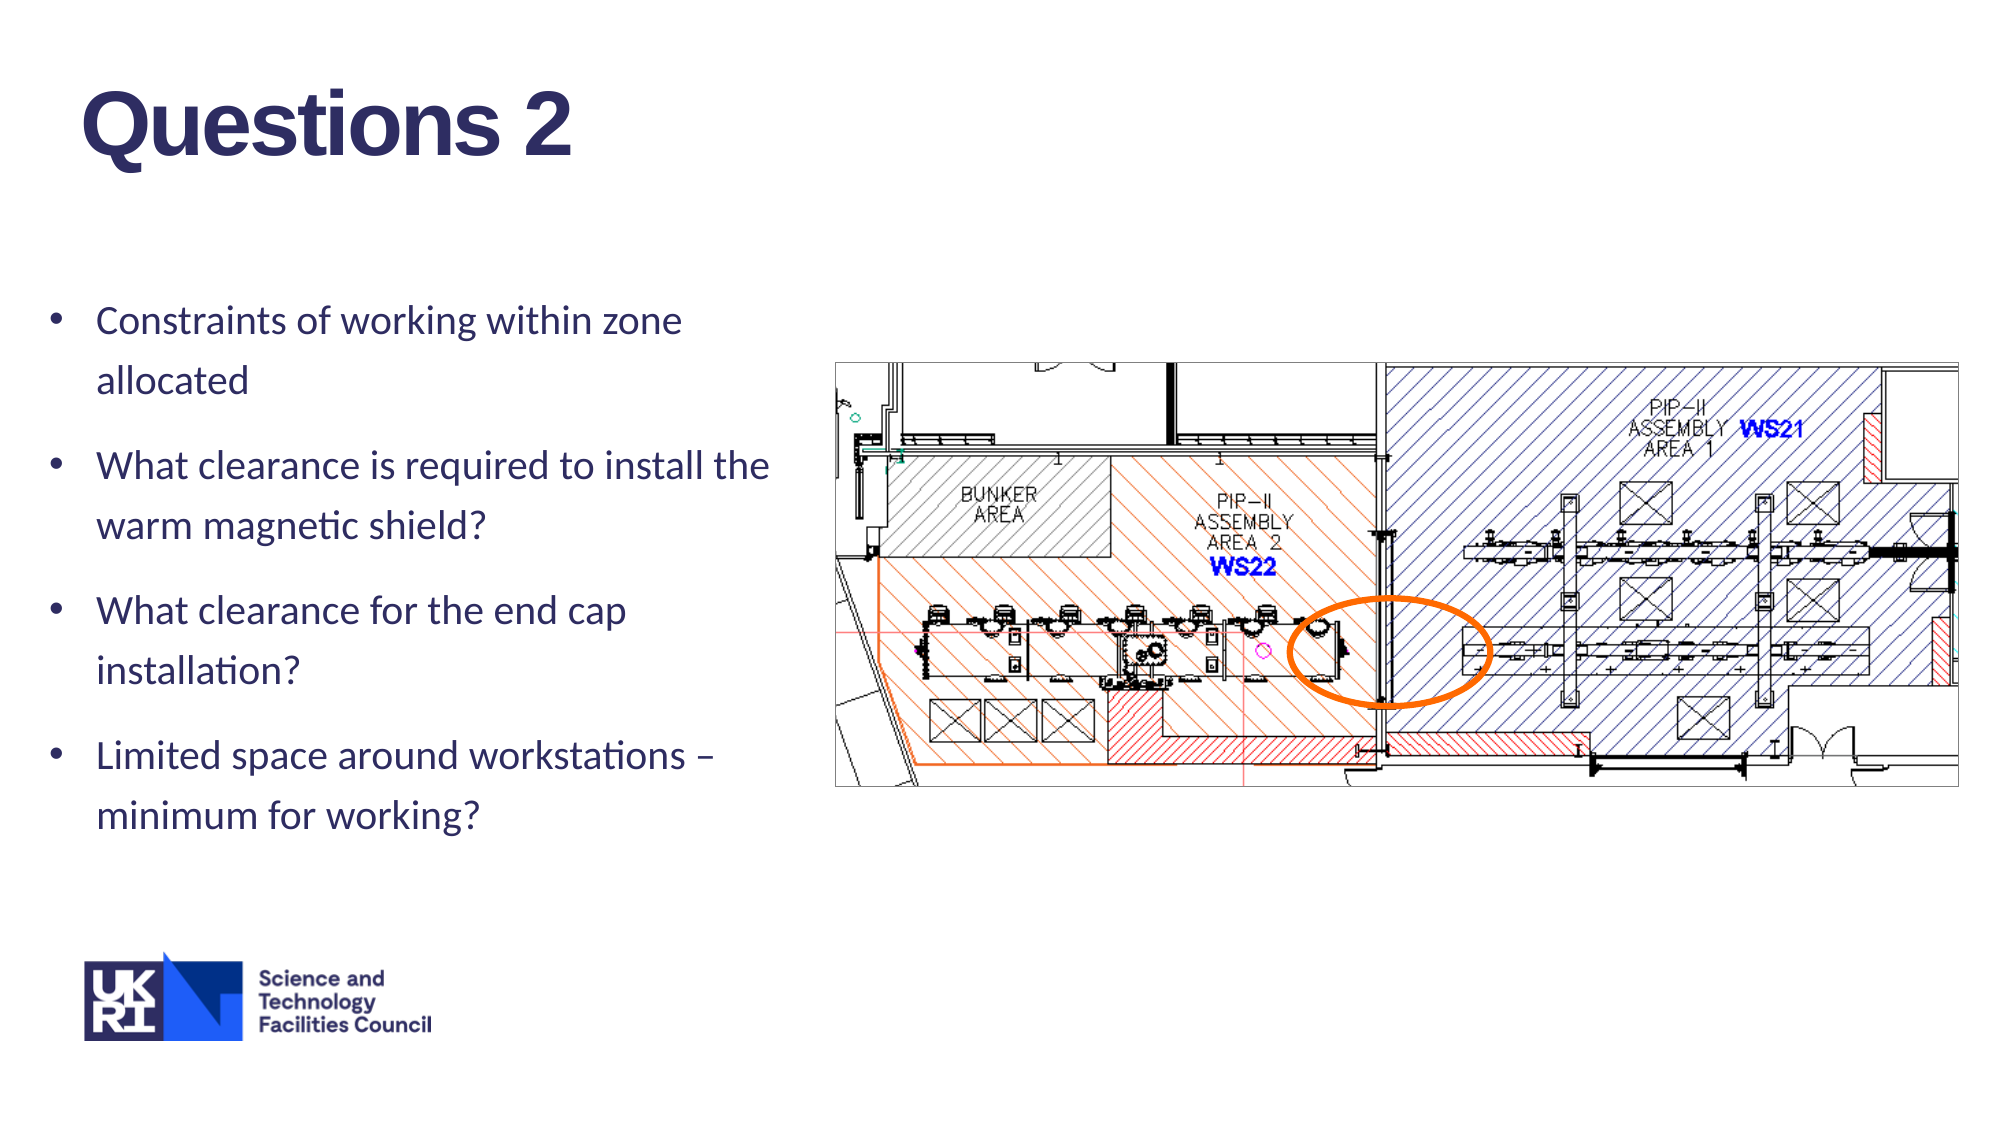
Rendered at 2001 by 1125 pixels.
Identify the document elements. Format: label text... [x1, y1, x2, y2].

text_box Constraints of working within zone allocated What clearance is required to install the warm magnetic shield? What clearance for the end cap installation? Limited space around workstations – minimum for working? [34, 275, 836, 931]
text_box Questions 2 [66, 56, 1109, 182]
picture [84, 951, 431, 1041]
picture [835, 361, 1959, 787]
